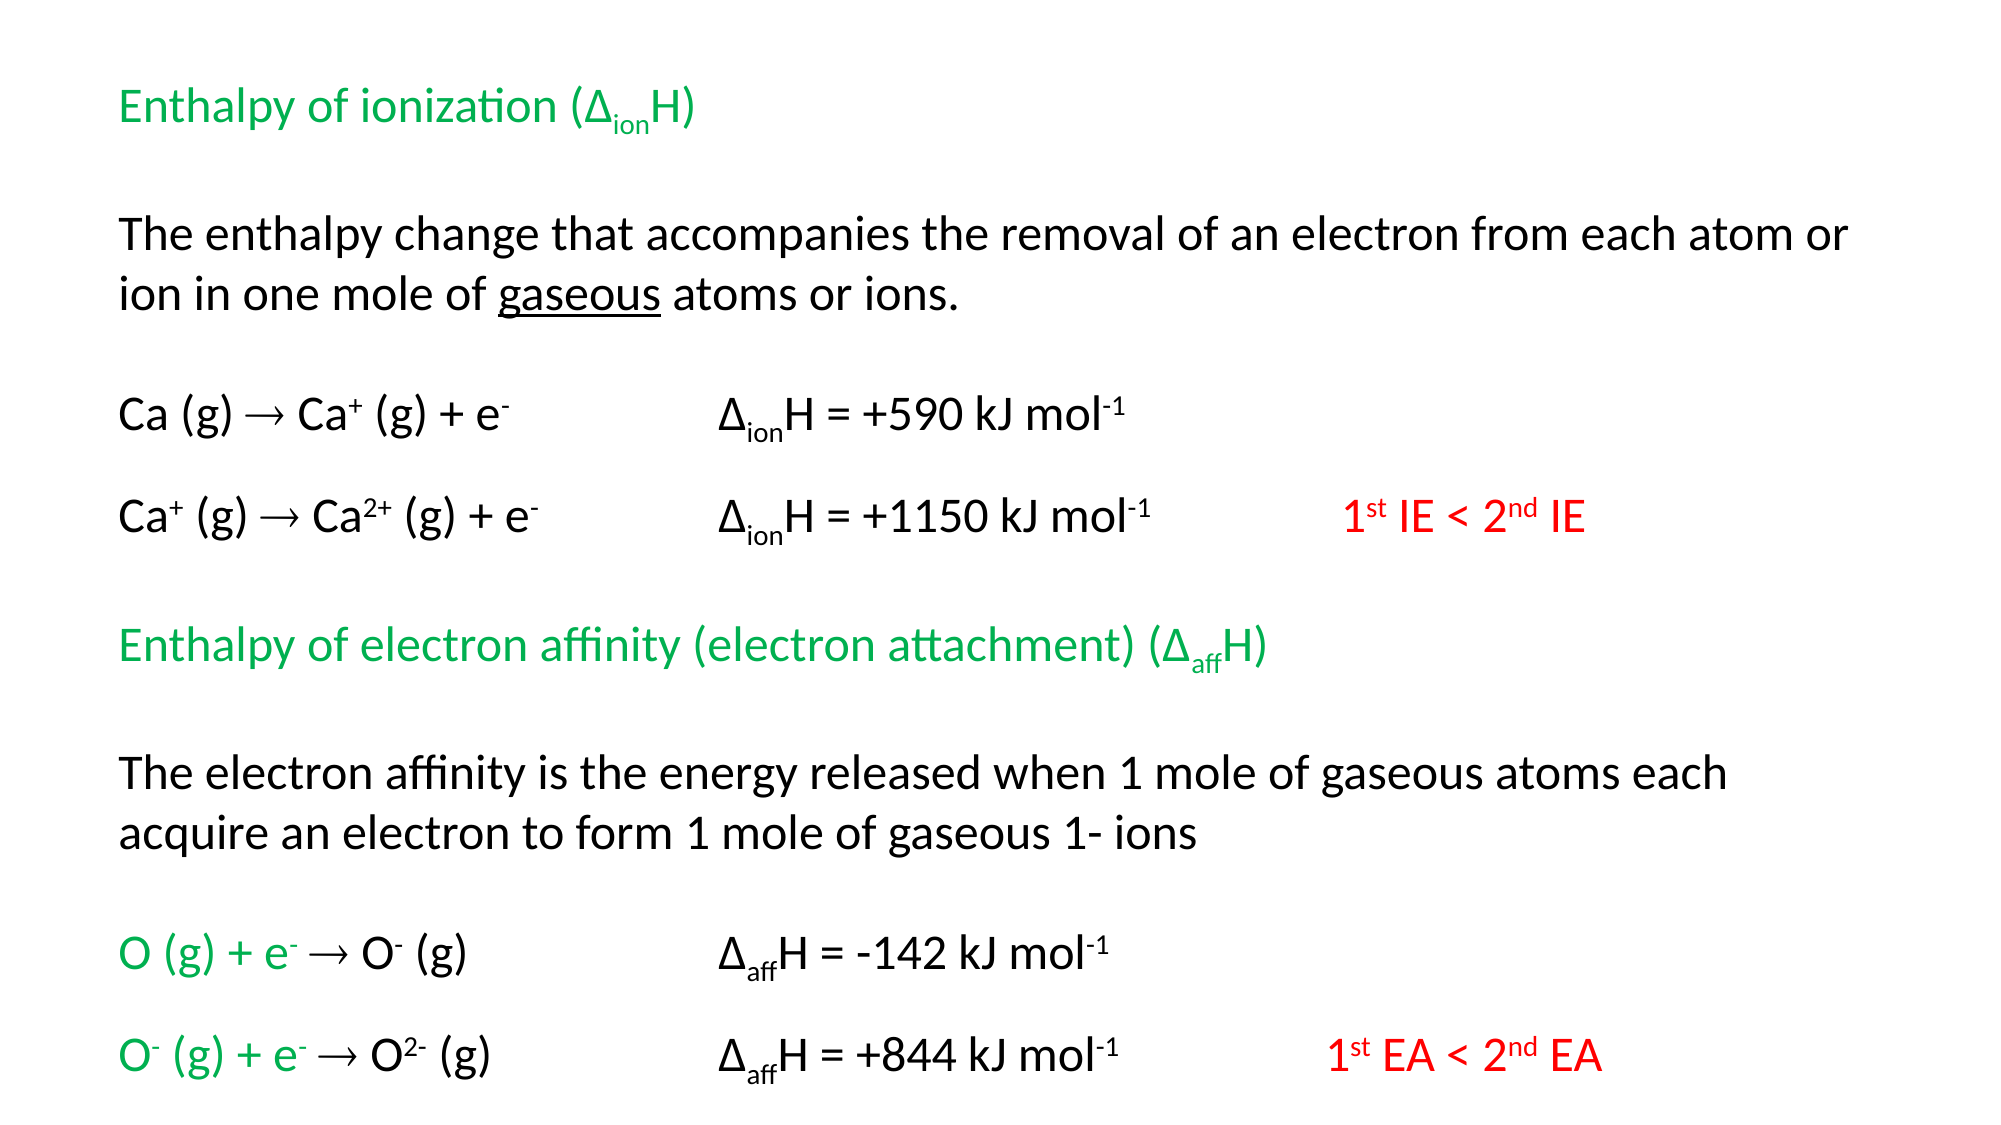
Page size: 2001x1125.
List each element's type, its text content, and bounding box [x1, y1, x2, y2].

text_box Enthalpy of ionization (∆ionH) The enthalpy change that accompanies the removal of an electron from each atom or ion in one mole of gaseous atoms or ions. Ca (g)  Ca+ (g) + e- ∆ionH = +590 kJ mol-1 Ca+ (g)  Ca2+ (g) + e- ∆ionH = +1150 kJ mol-1 1st IE < 2nd IE Enthalpy of electron affinity (electron attachment) (∆affH) The electron affinity is the energy released when 1 mole of gaseous atoms each acquire an electron to form 1 mole of gaseous 1- ions O (g) + e-  O- (g) ∆affH = -142 kJ mol-1 O- (g) + e-  O2- (g) ∆affH = +844 kJ mol-1 1st EA < 2nd EA [103, 64, 1866, 1125]
